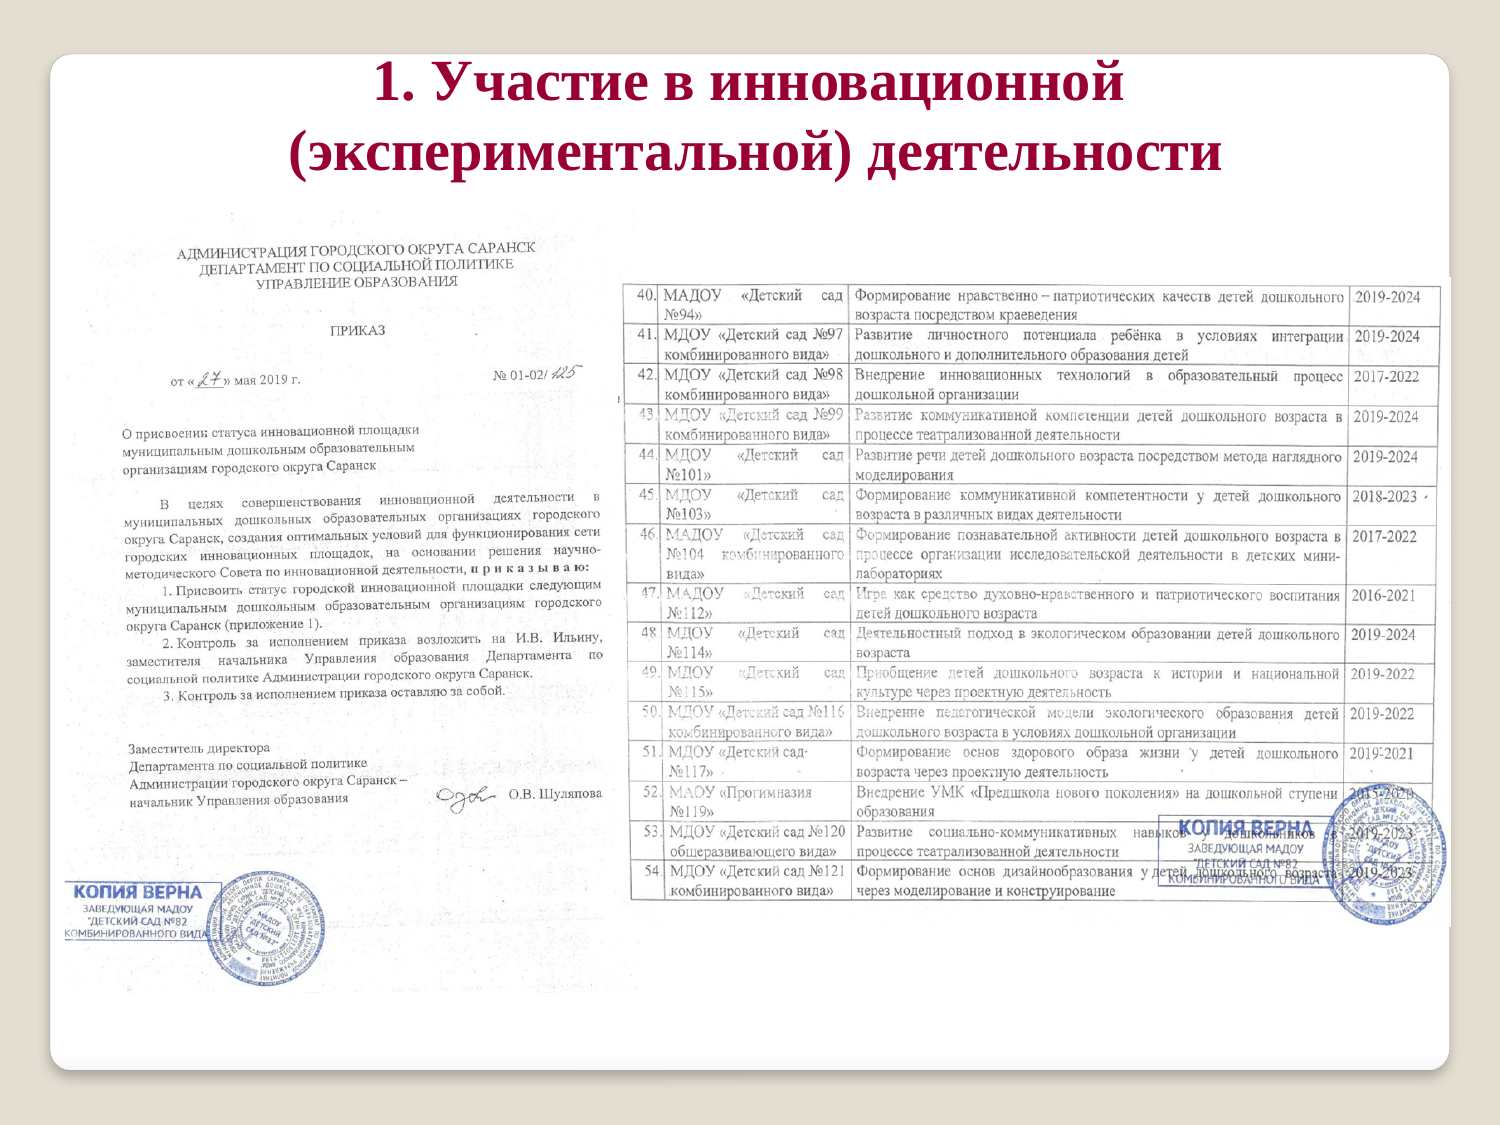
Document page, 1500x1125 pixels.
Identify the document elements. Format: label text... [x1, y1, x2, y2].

picture [64, 211, 1451, 993]
title 1. Участие в инновационной (экспериментальной) деятельности [230, 62, 1282, 190]
